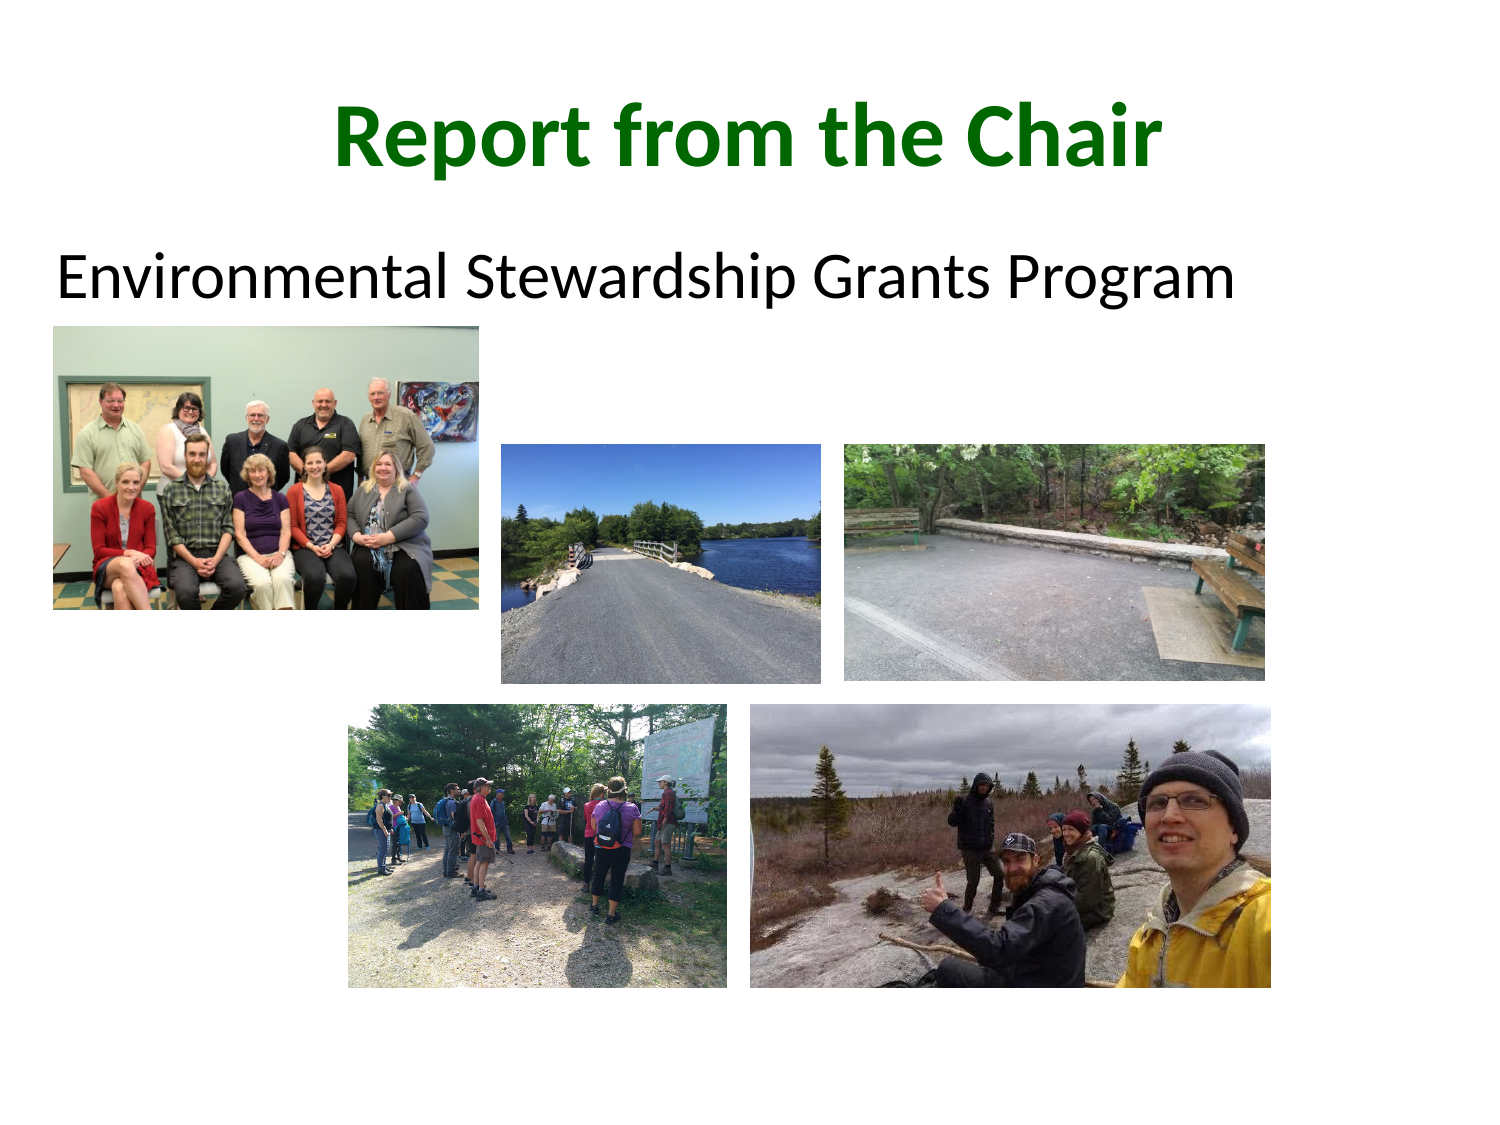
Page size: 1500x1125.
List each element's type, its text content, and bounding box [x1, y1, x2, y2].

list Environmental Stewardship Grants Program [41, 223, 1403, 386]
picture [844, 444, 1265, 681]
title Report from the Chair [74, 36, 1425, 224]
picture [348, 703, 727, 988]
picture [501, 444, 822, 684]
picture [749, 703, 1271, 988]
picture [52, 326, 479, 611]
